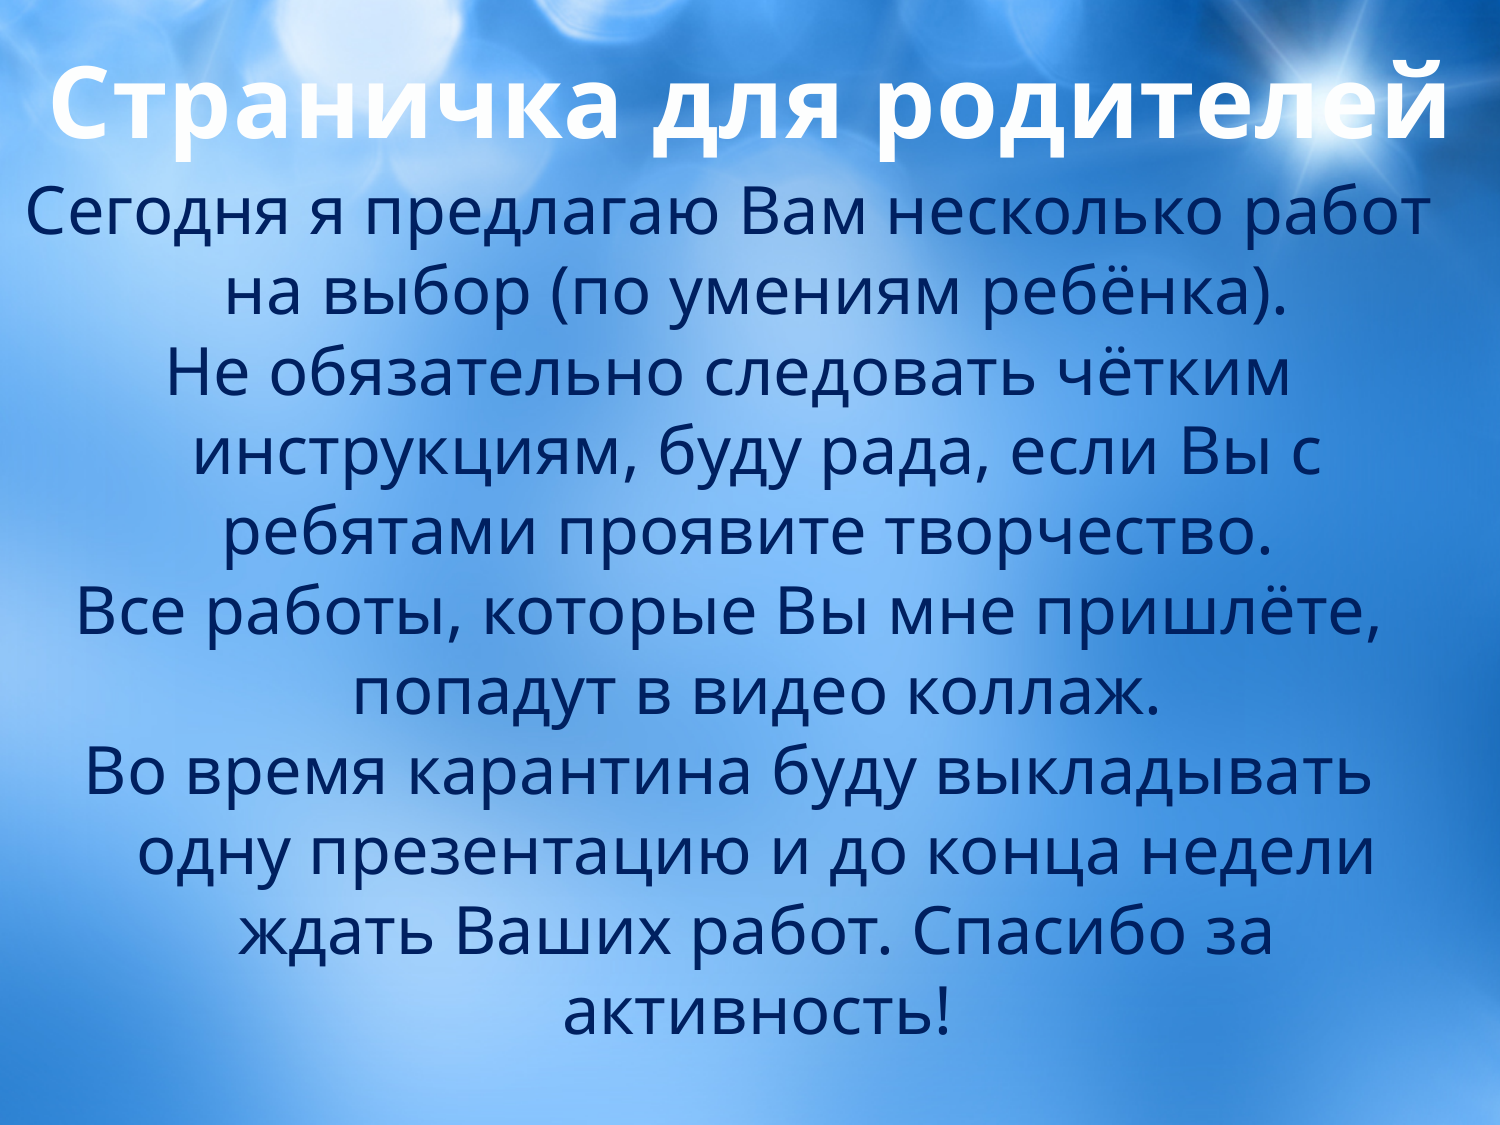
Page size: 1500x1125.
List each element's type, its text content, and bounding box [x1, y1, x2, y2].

text_box Страничка для родителей [32, 30, 1471, 166]
picture [0, 0, 1500, 1125]
text_box Сегодня я предлагаю Вам несколько работ на выбор (по умениям ребёнка). Не обязательно следовать чётким инструкциям, буду рада, если Вы с ребятами проявите творчество. Все работы, которые Вы мне пришлёте, попадут в видео коллаж. Во время карантина буду выкладывать одну презентацию и до конца недели ждать Ваших работ. Спасибо за активность! [0, 160, 1459, 1125]
